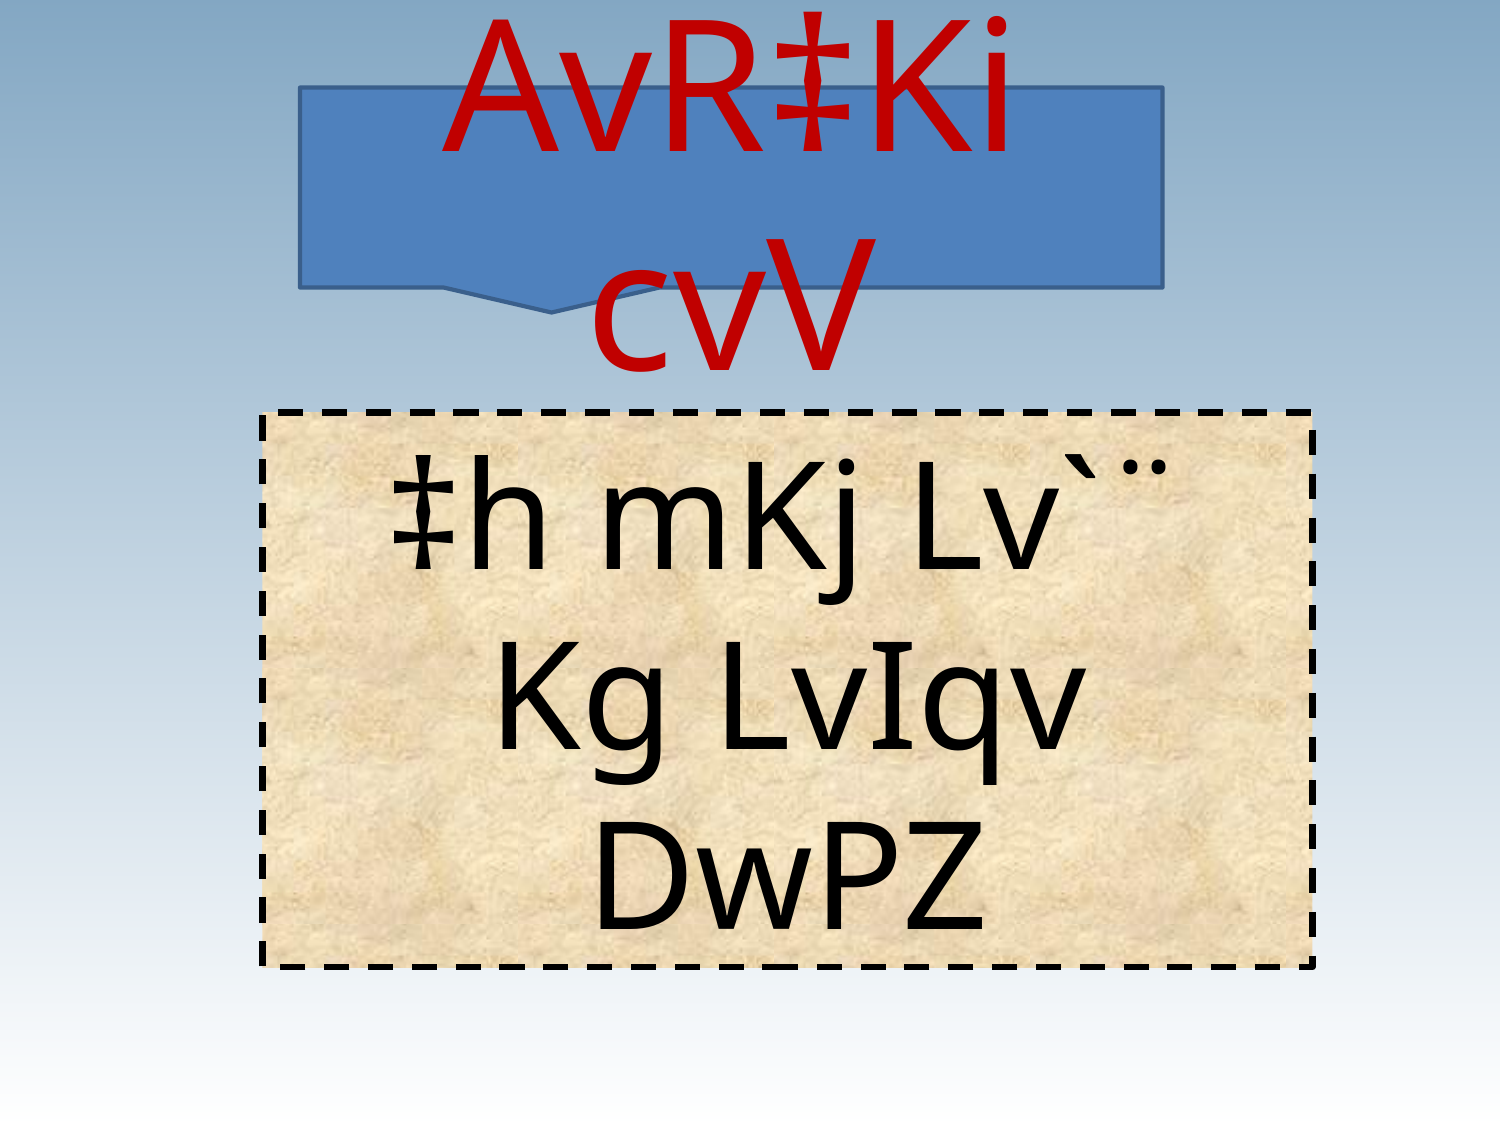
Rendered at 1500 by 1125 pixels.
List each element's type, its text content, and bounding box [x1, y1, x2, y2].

text_box AvR‡Ki cvV [297, 85, 1165, 315]
text_box ‡h mKj Lv`¨ Kg LvIqv DwPZ [262, 412, 1313, 968]
